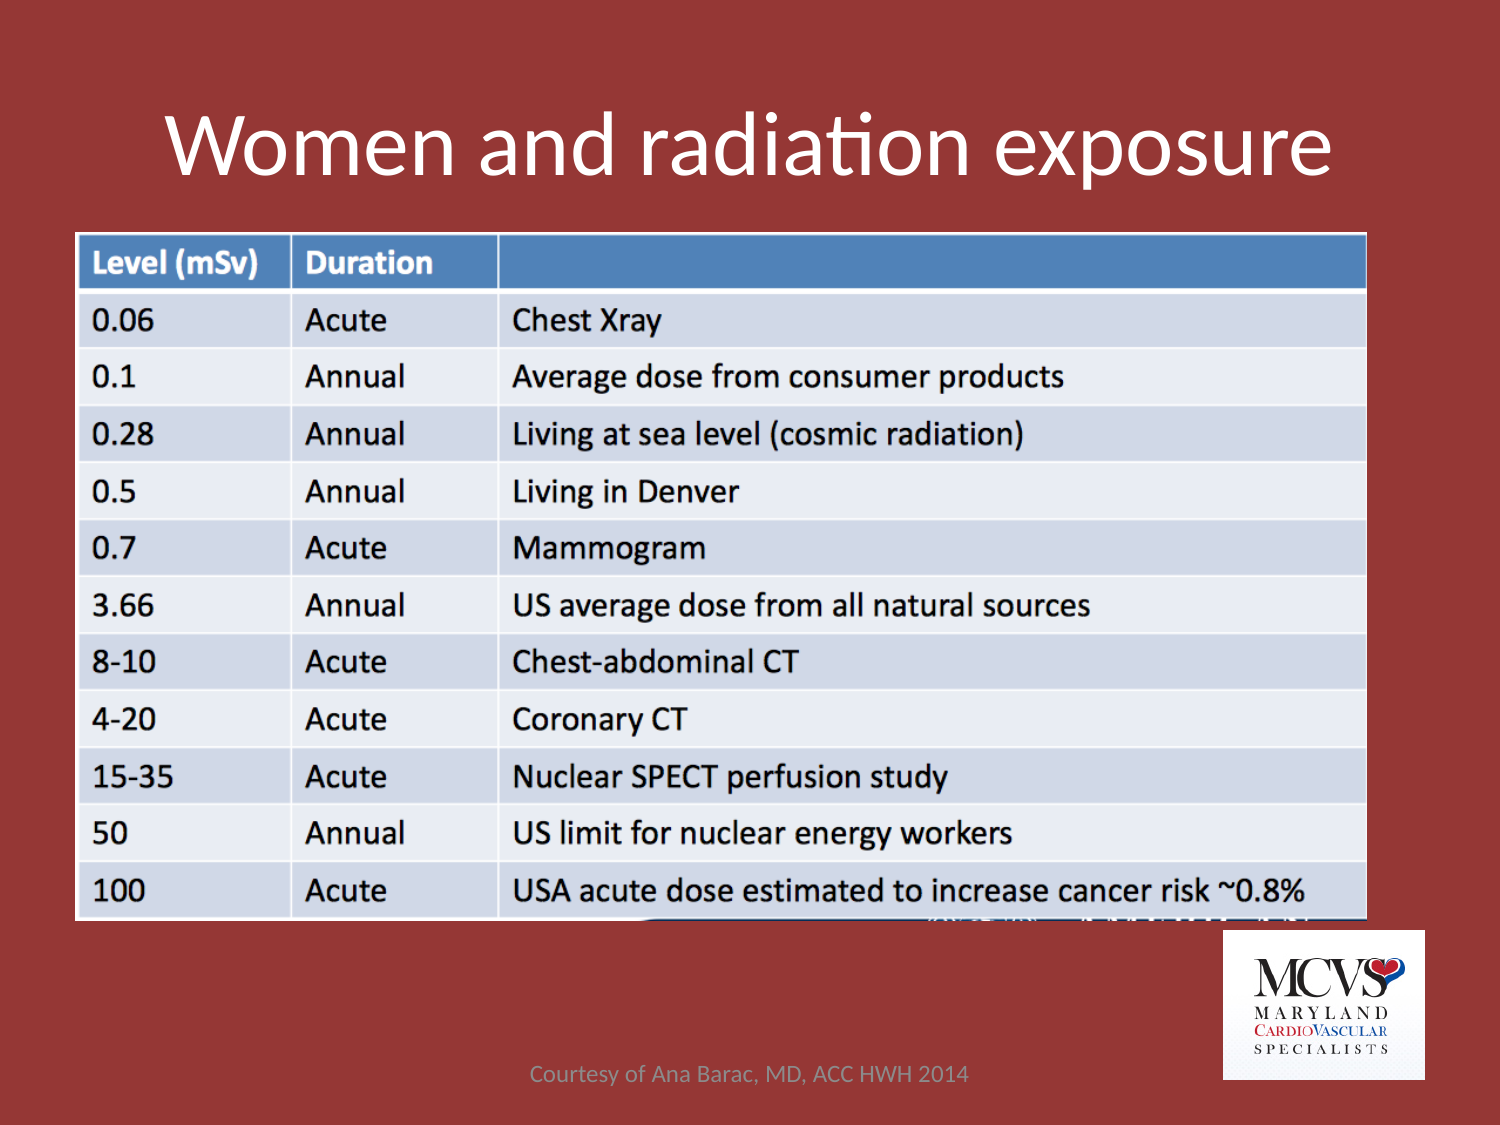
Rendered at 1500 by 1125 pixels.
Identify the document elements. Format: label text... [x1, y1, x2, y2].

picture [1223, 930, 1425, 1080]
footer Courtesy of Ana Barac, MD, ACC HWH 2014 [512, 1042, 988, 1103]
title Women and radiation exposure [75, 45, 1425, 233]
picture [74, 232, 1367, 922]
